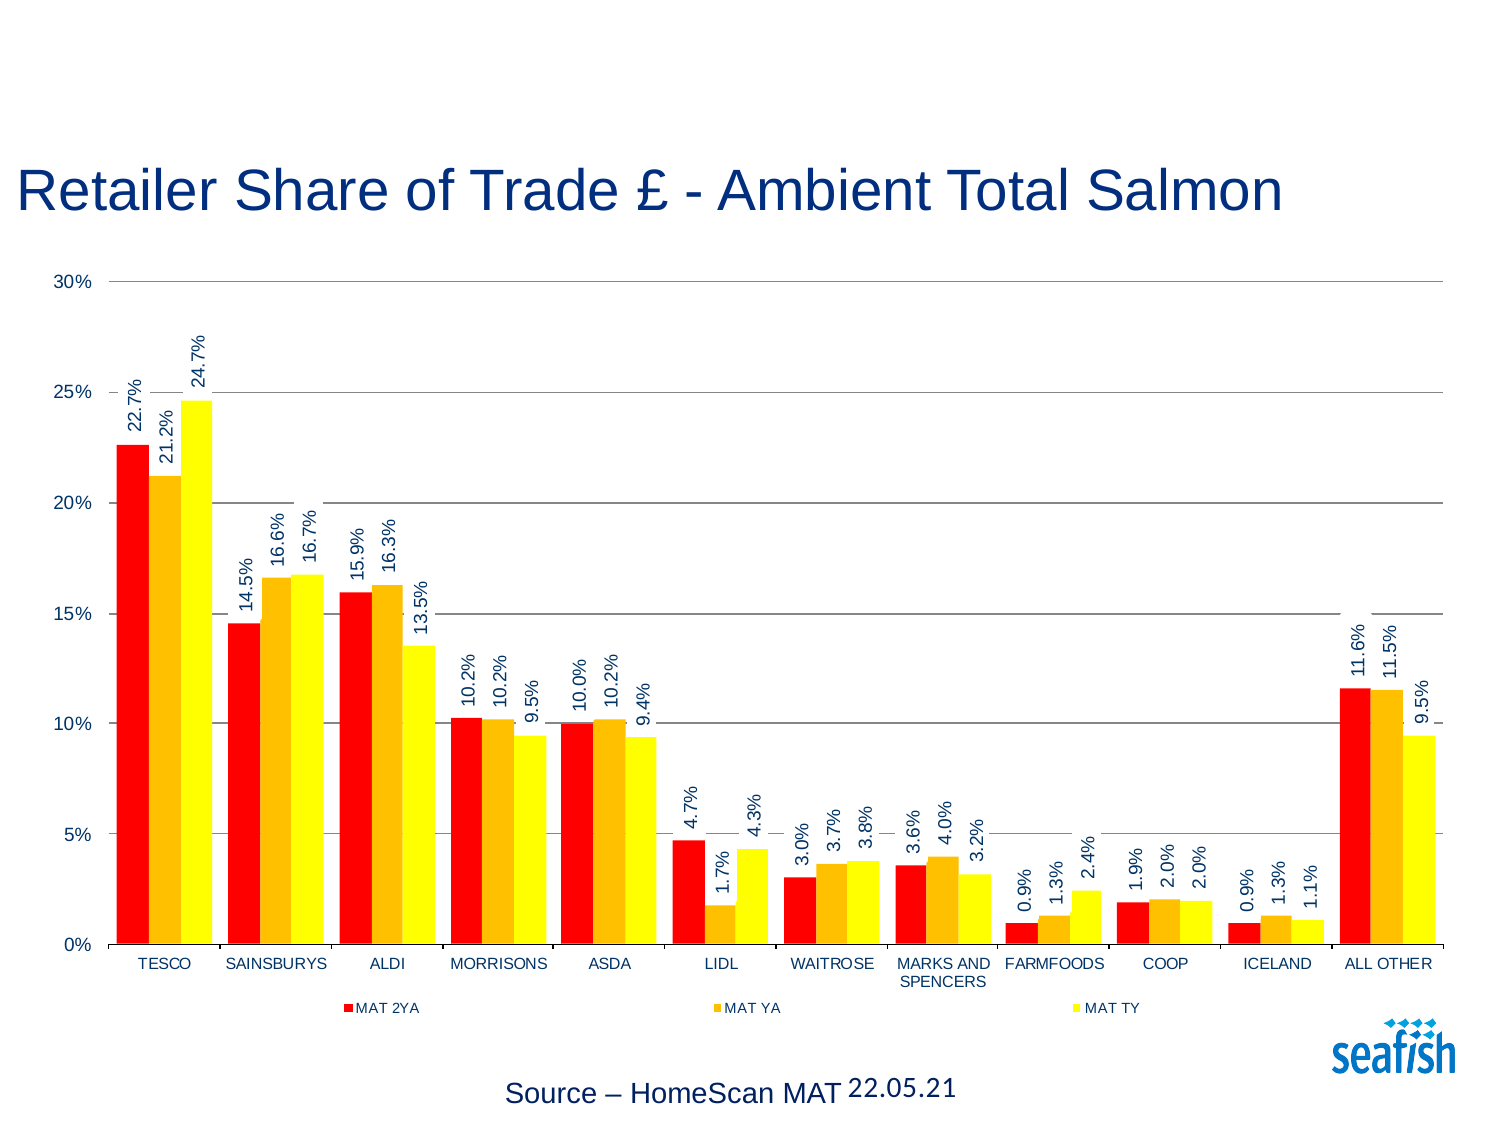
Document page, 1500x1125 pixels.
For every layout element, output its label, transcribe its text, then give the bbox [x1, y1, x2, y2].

picture [1449, 1018, 1455, 1074]
text_box Retailer Share of Trade £ - Ambient Total Salmon [2, 145, 1500, 230]
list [32, 228, 1449, 1096]
text_box Source – HomeScan MAT [0, 1067, 837, 1117]
picture [841, 1071, 1006, 1113]
